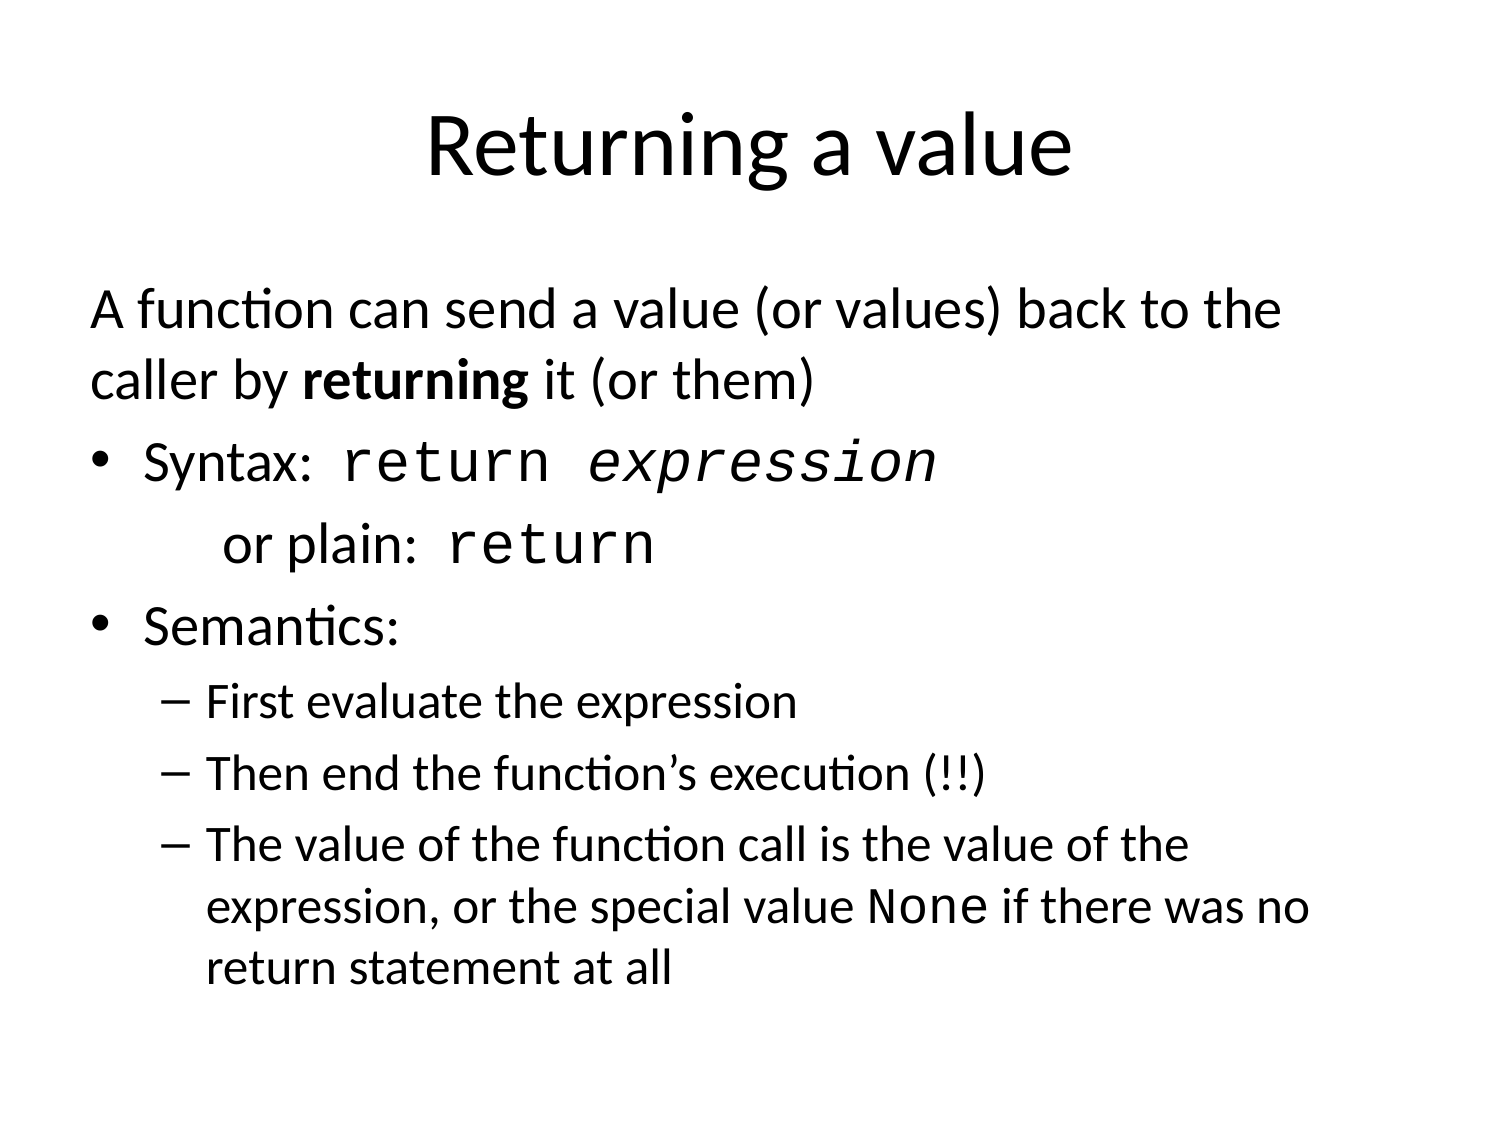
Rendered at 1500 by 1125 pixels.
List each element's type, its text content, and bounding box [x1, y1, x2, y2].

title Returning a value [75, 45, 1425, 233]
list A function can send a value (or values) back to the caller by returning it (or them) Syntax: return expression or plain: return Semantics: First evaluate the expression Then end the function’s execution (!!) The value of the function call is the value of the expression, or the special value None if there was no return statement at all [75, 262, 1425, 1005]
